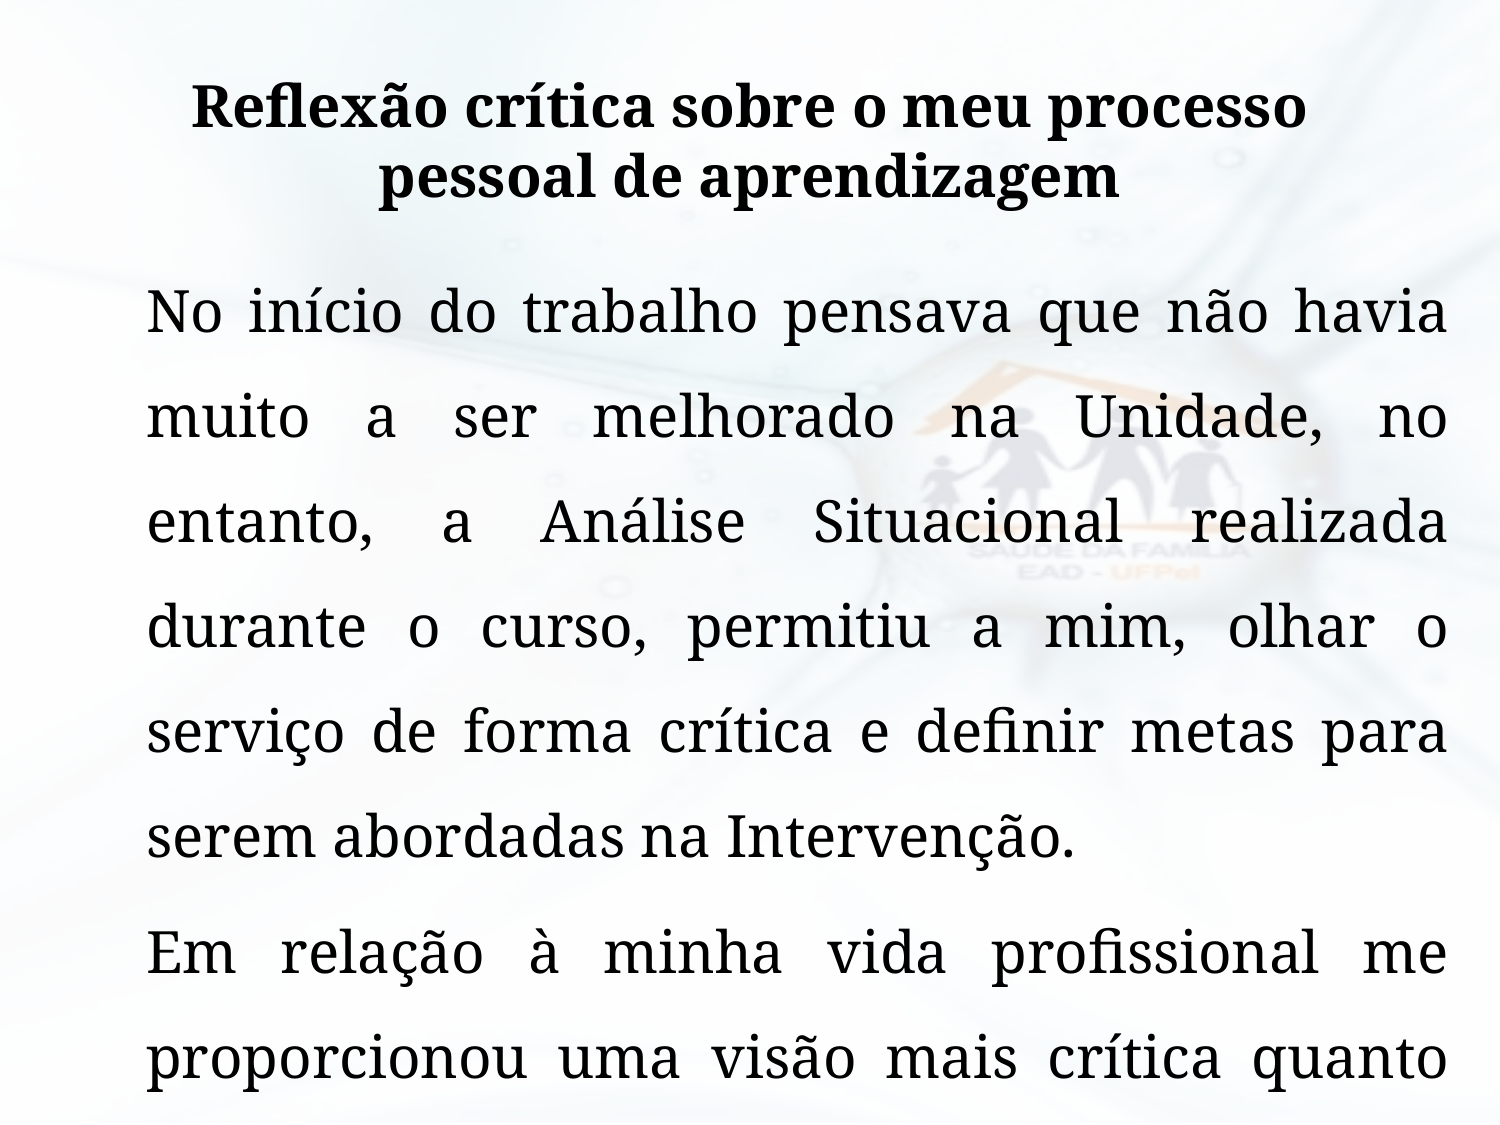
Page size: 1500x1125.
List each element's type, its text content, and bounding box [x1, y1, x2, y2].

list No início do trabalho pensava que não havia muito a ser melhorado na Unidade, no entanto, a Análise Situacional realizada durante o curso, permitiu a mim, olhar o serviço de forma crítica e definir metas para serem abordadas na Intervenção. Em relação à minha vida profissional me proporcionou uma visão mais crítica quanto ao trabalho. [75, 231, 1465, 1055]
title Reflexão crítica sobre o meu processo pessoal de aprendizagem [75, 45, 1425, 231]
